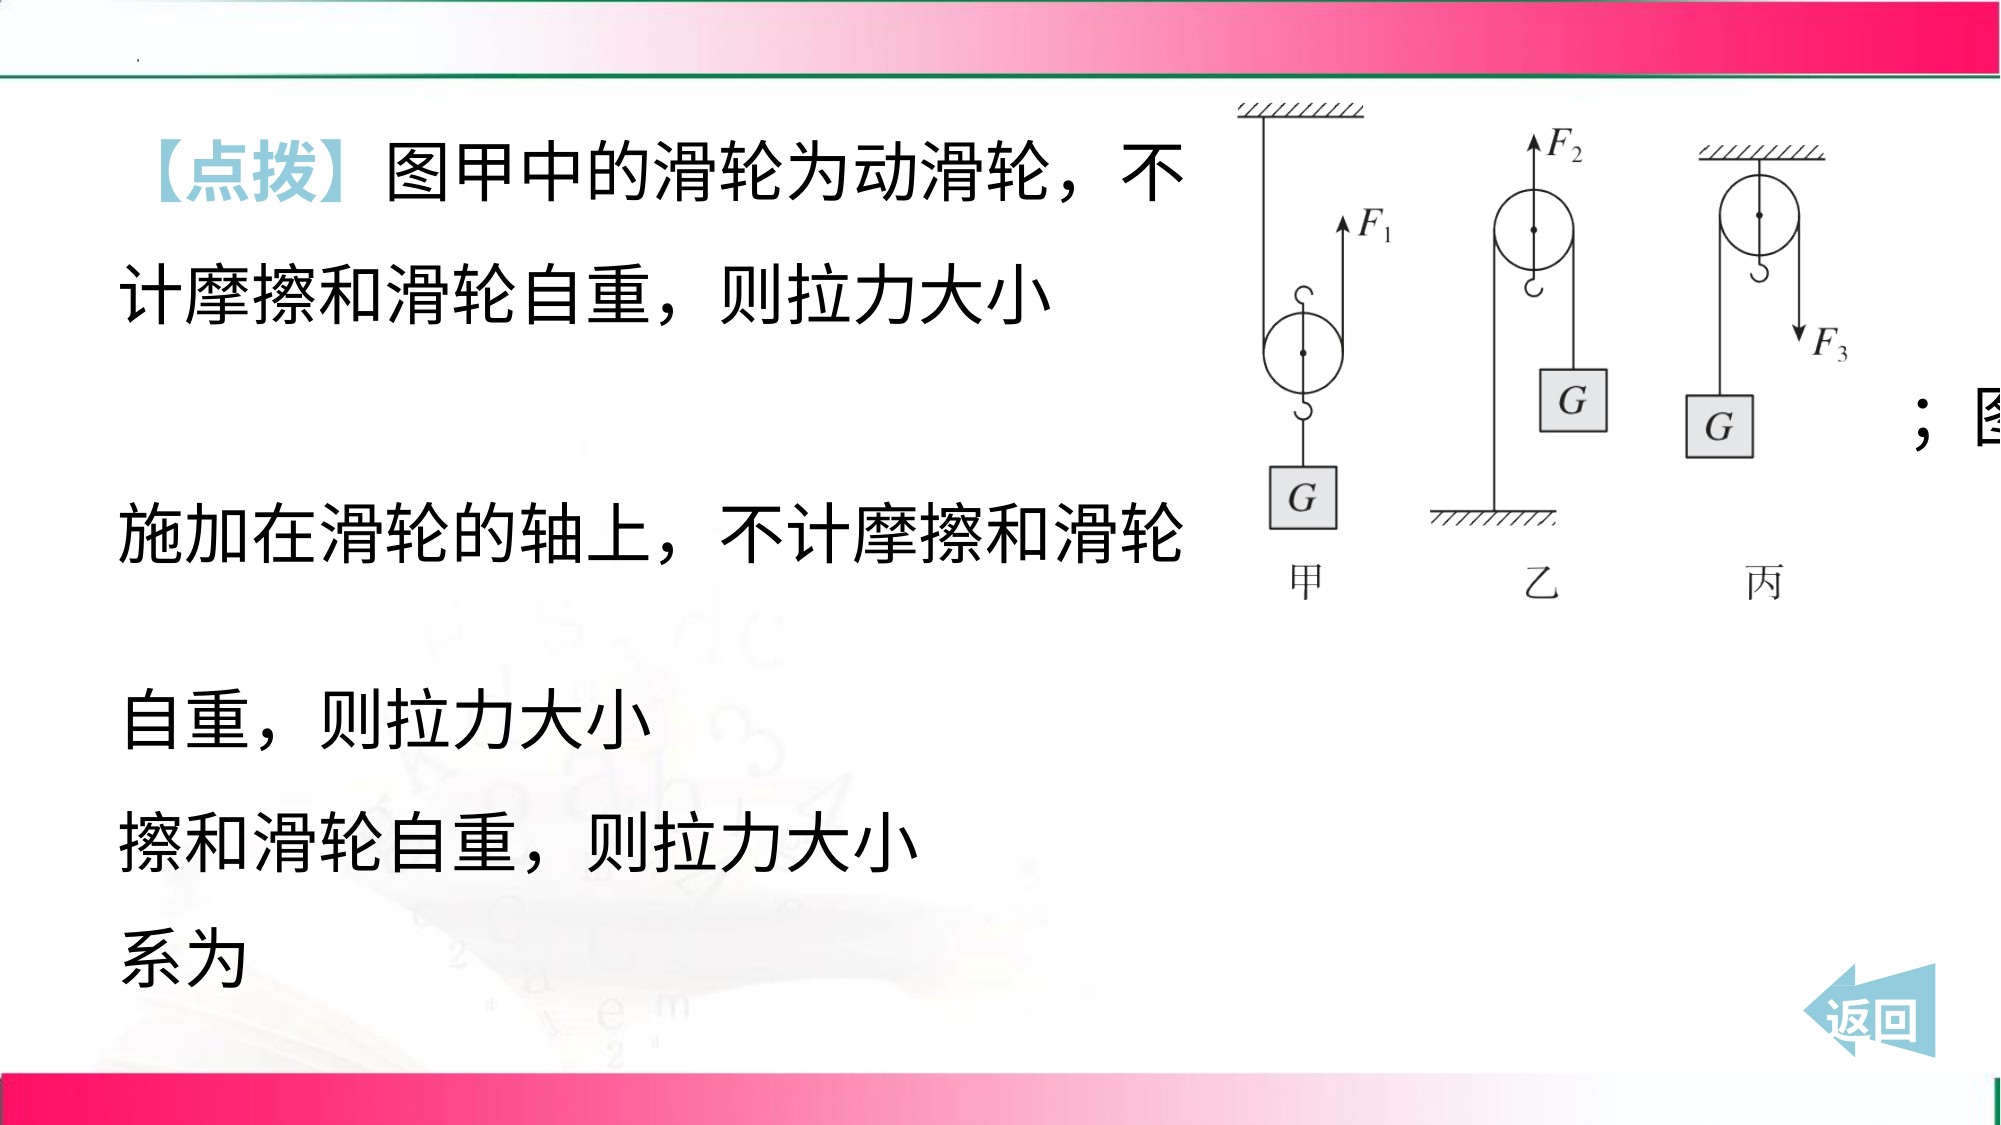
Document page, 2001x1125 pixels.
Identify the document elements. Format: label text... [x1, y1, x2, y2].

text_box 返回 [1803, 963, 1936, 1058]
picture [0, 0, 2001, 1125]
